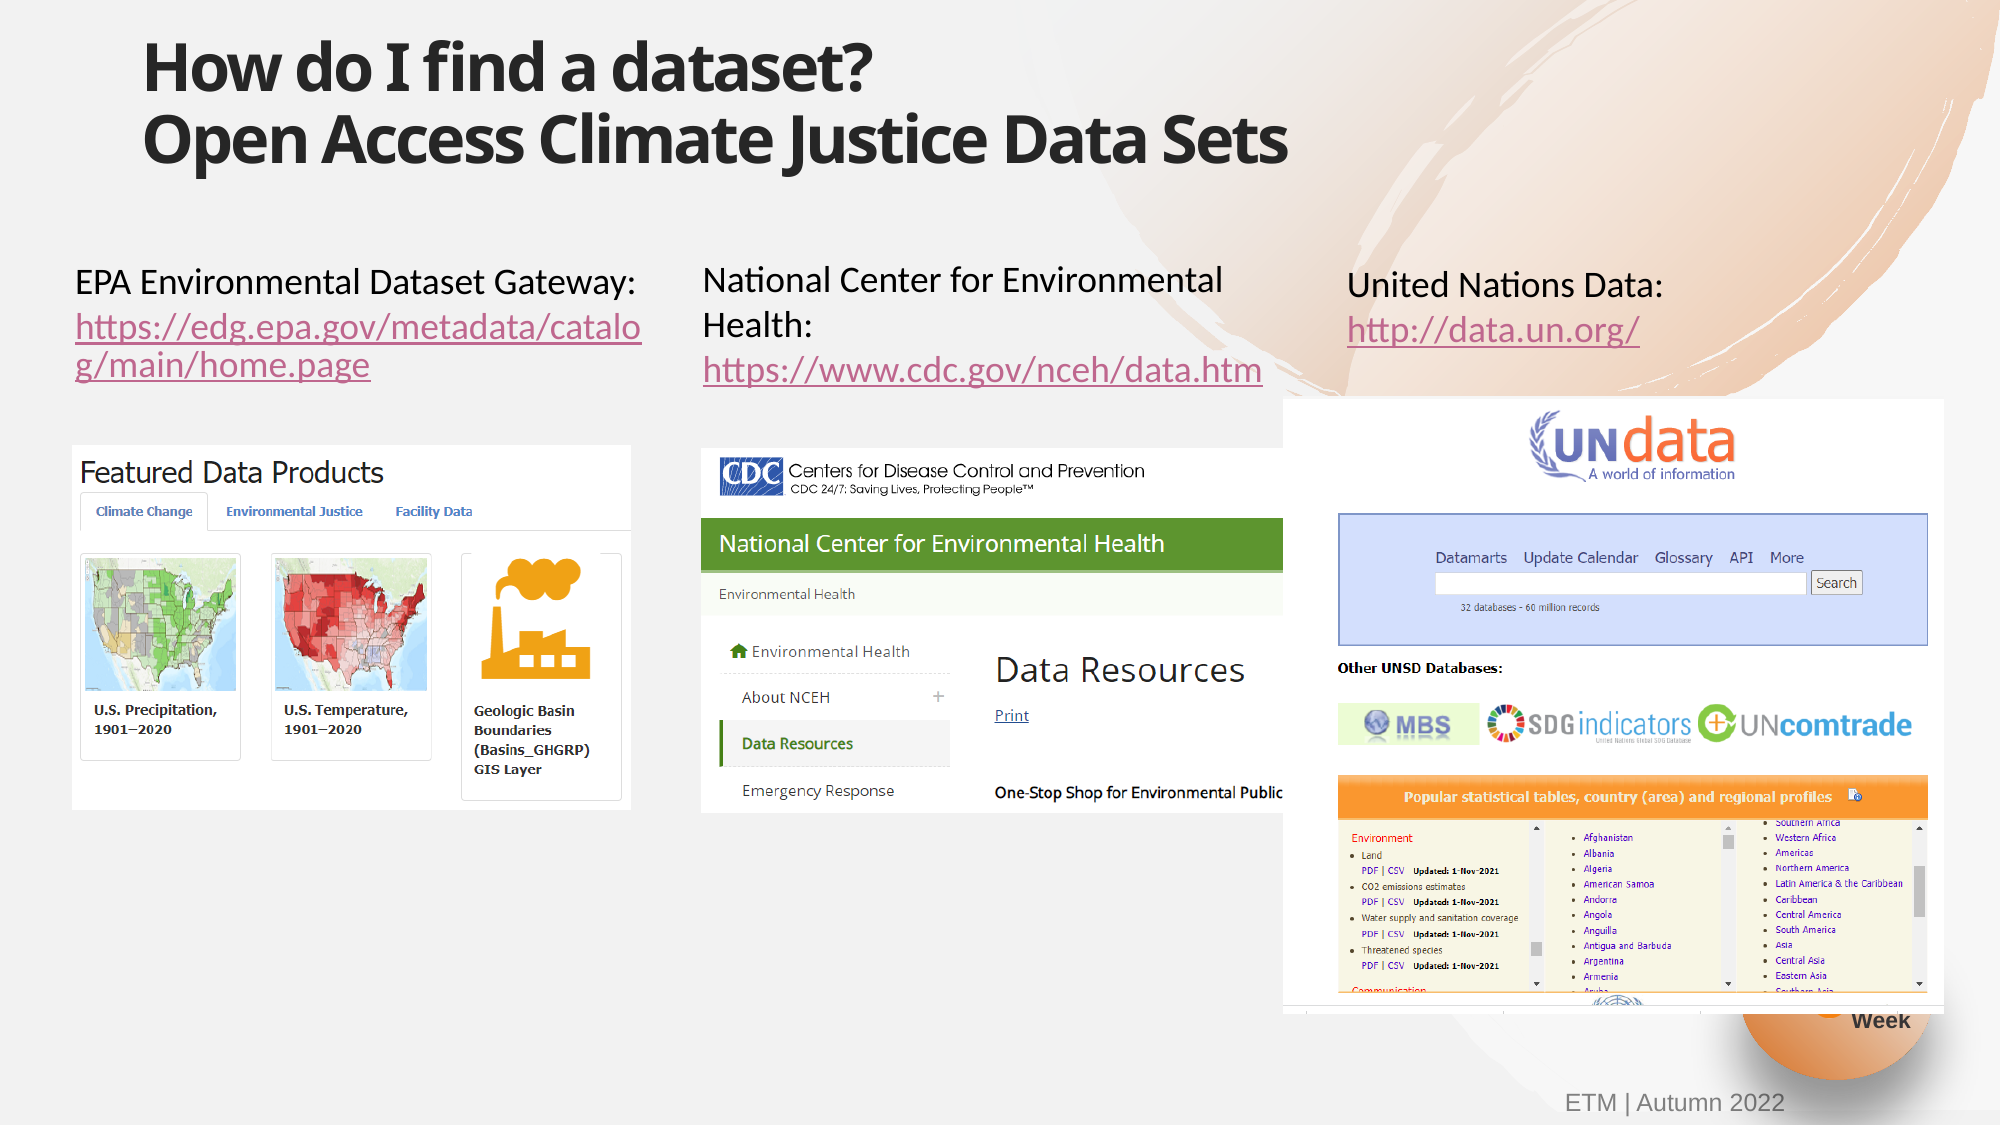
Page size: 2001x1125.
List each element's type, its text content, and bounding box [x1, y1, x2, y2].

picture [72, 445, 631, 810]
text_box EPA Environmental Dataset Gateway: https://edg.epa.gov/metadata/catalog/main/home.page [60, 249, 662, 400]
picture [701, 396, 1944, 1019]
text_box United Nations Data: http://data.un.org/ [1332, 253, 1920, 358]
title How do I find a dataset? Open Access Climate Justice Data Sets [141, 70, 2000, 142]
text_box National Center for Environmental Health: https://www.cdc.gov/nceh/data.htm [687, 247, 1295, 397]
